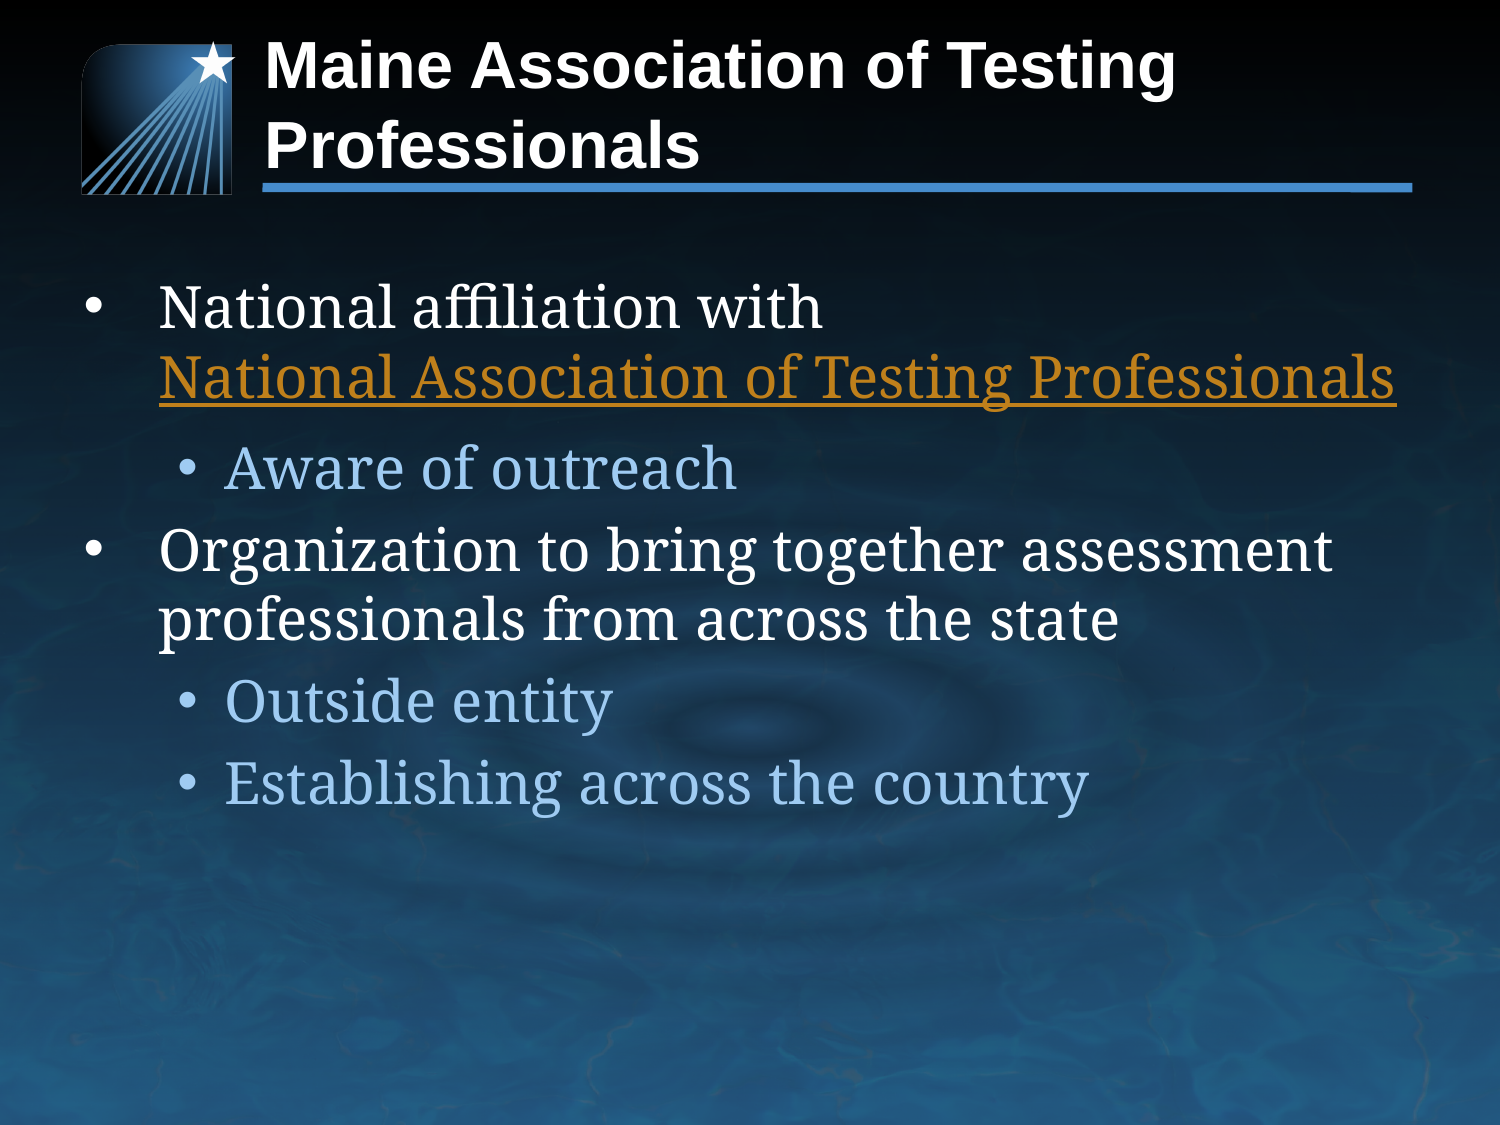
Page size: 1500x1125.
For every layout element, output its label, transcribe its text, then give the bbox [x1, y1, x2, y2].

picture [0, 0, 1500, 1125]
list National affiliation with National Association of Testing Professionals Aware of outreach Organization to bring together assessment professionals from across the state Outside entity Establishing across the country [68, 262, 1425, 1005]
title Maine Association of Testing Professionals [249, 2, 1425, 190]
